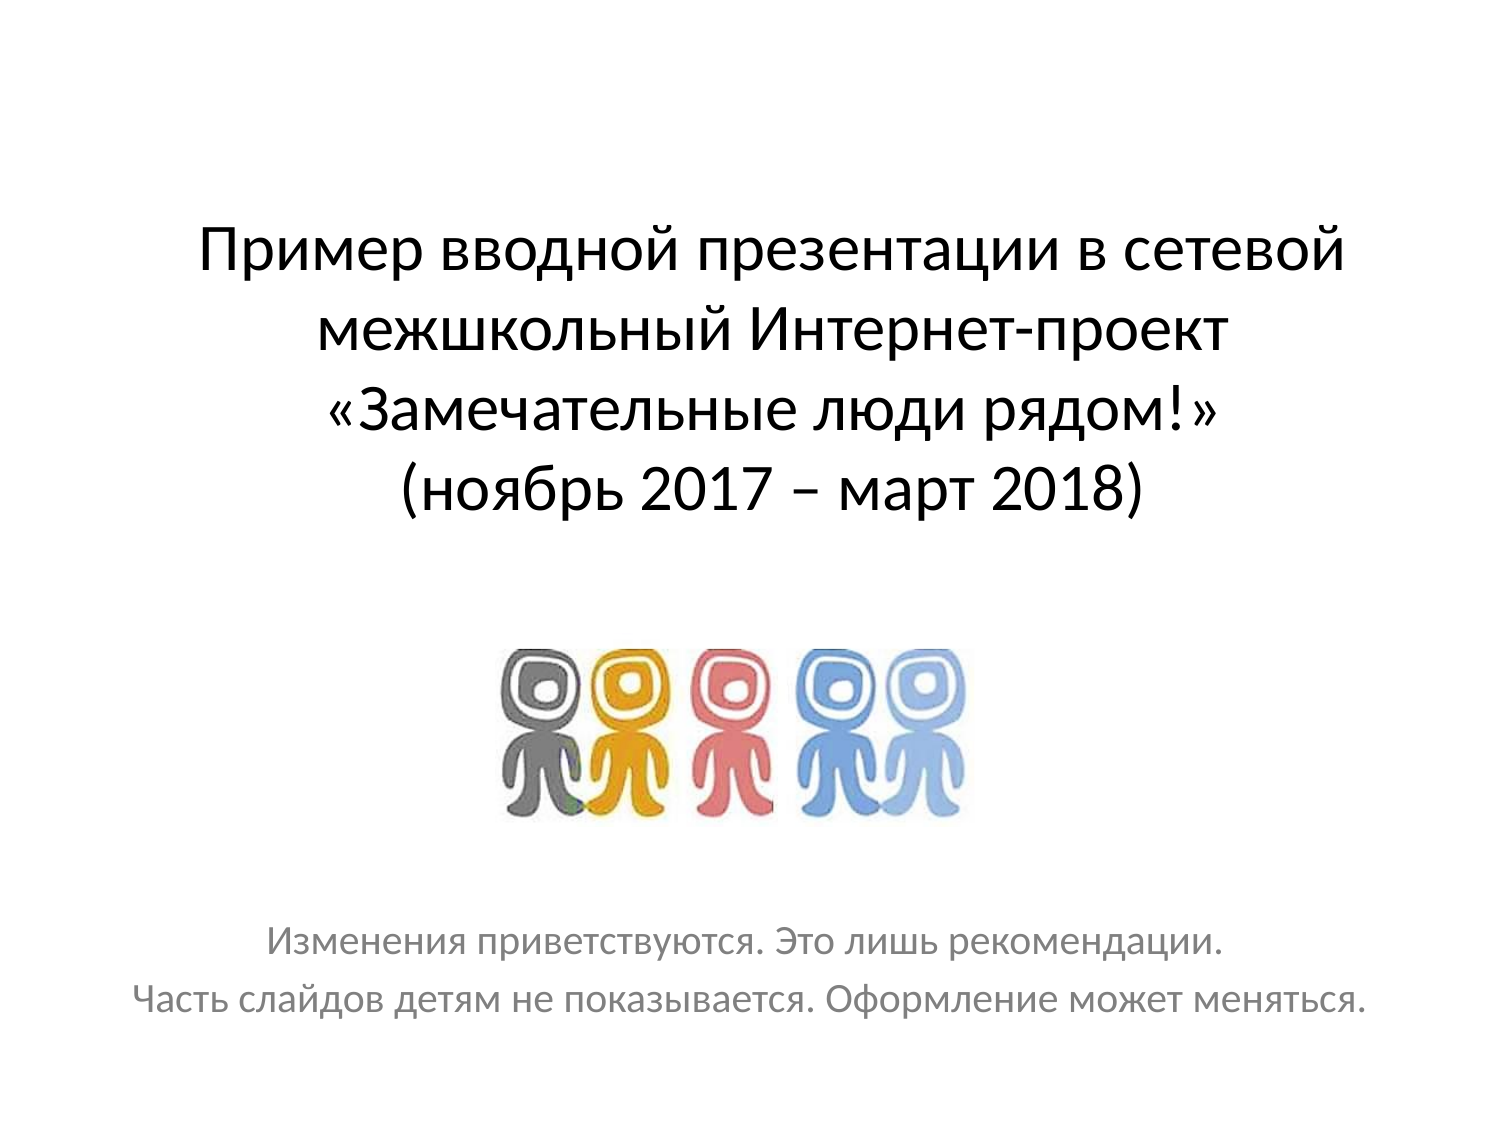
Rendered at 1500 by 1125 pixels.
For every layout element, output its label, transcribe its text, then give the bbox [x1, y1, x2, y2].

picture [489, 633, 975, 827]
subtitle Изменения приветствуются. Это лишь рекомендации. Часть слайдов детям не показывается. Оформление может меняться. [88, 905, 1412, 1079]
title Пример вводной презентации в сетевой межшкольный Интернет-проект «Замечательные люди рядом!» (ноябрь 2017 – март 2018) [135, 243, 1411, 485]
